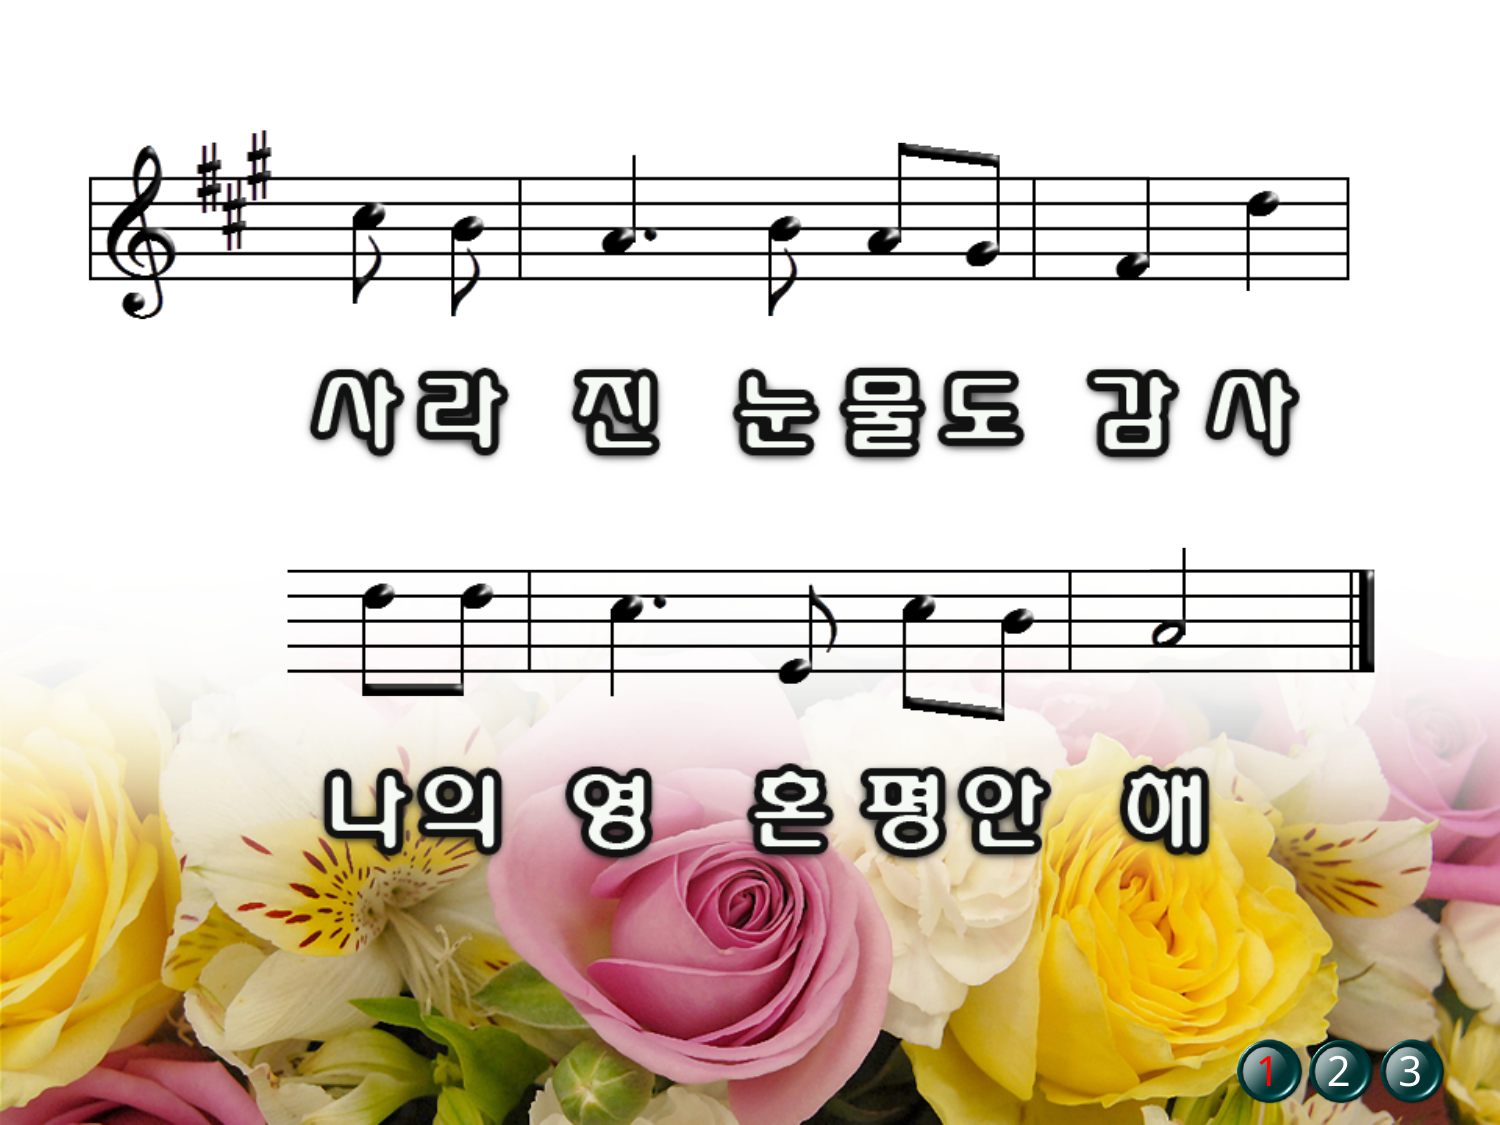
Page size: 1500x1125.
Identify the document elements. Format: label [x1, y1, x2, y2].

text_box [1305, 1034, 1376, 1107]
picture [0, 0, 1500, 1125]
text_box [1234, 1034, 1304, 1107]
text_box [1377, 1034, 1448, 1107]
